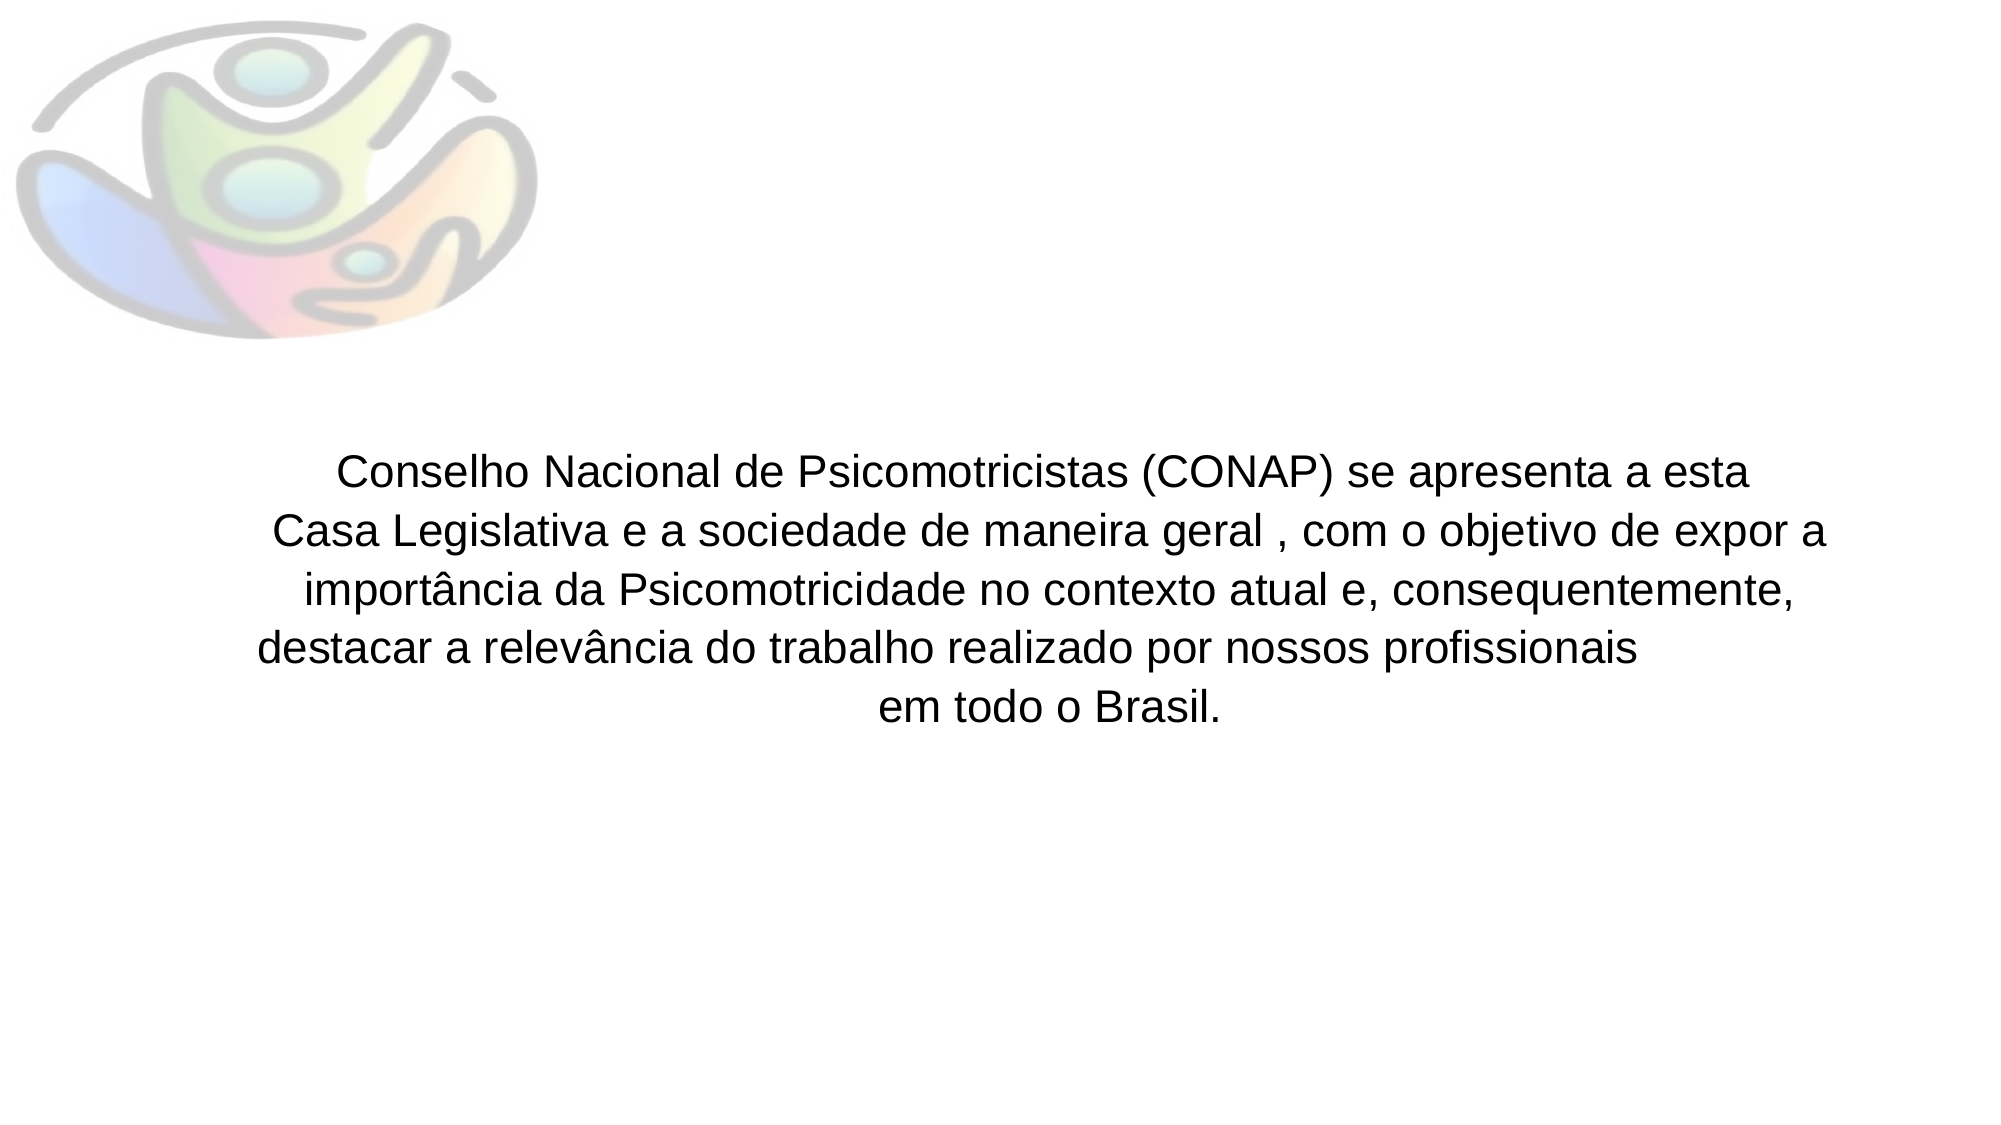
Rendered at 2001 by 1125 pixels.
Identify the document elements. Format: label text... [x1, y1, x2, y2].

title Conselho Nacional de Psicomotricistas (CONAP) se apresenta a esta Casa Legislativa e a sociedade de maneira geral , com o objetivo de expor a importância da Psicomotricidade no contexto atual e, consequentemente, destacar a relevância do trabalho realizado por nossos profissionais em todo o Brasil. [214, 272, 1887, 795]
picture [0, 0, 640, 420]
